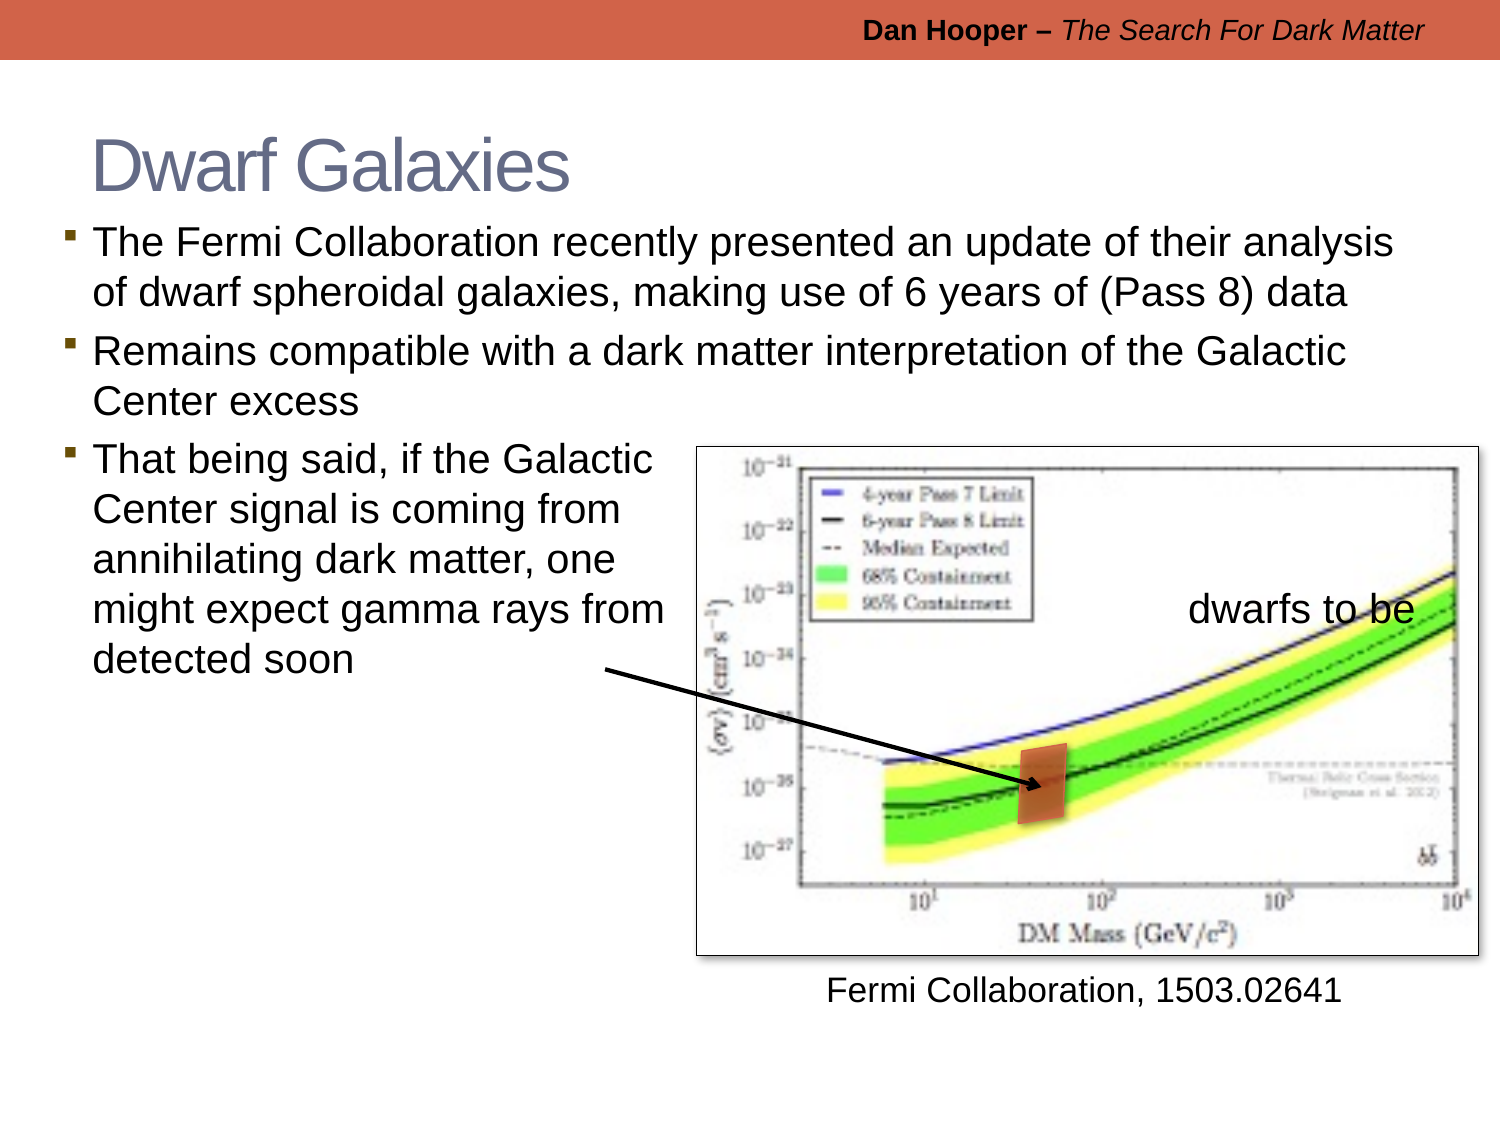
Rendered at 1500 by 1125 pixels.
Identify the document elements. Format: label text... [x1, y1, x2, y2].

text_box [604, 668, 1042, 788]
text_box Dan Hooper – The Search For Dark Matter [847, 3, 1500, 54]
text_box The Fermi Collaboration recently presented an update of their analysis of dwarf spheroidal galaxies, making use of 6 years of (Pass 8) data Remains compatible with a dark matter interpretation of the Galactic Center excess That being said, if the Galactic Center signal is coming from annihilating dark matter, one might expect gamma rays from dwarfs to be detected soon [47, 149, 1435, 1006]
title Dwarf Galaxies [75, 80, 1425, 149]
picture [696, 446, 1479, 957]
text_box Fermi Collaboration, 1503.02641 [811, 964, 1463, 1018]
